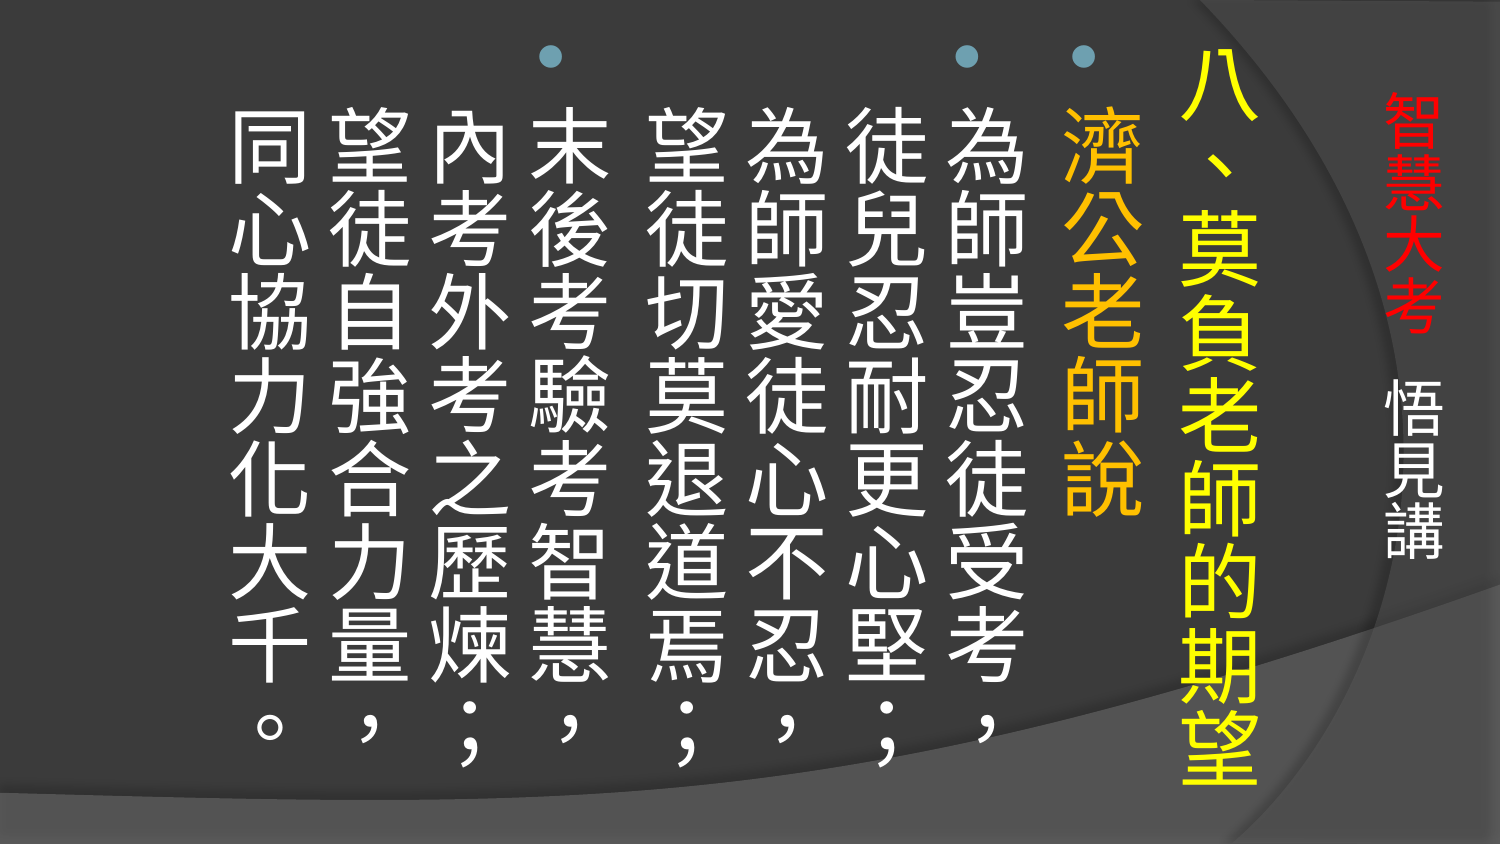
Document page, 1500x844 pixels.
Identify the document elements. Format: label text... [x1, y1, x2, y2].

list 八、莫負老師的期望 濟公老師說 為師豈忍徒受考，徒兒忍耐更心堅； 為師愛徒心不忍，望徒切莫退道焉； 末後考驗考智慧，內考外考之歷煉； 望徒自強合力量，同心協力化大千。 [29, 20, 1353, 824]
title 智慧大考 悟見講 [1353, 43, 1473, 812]
